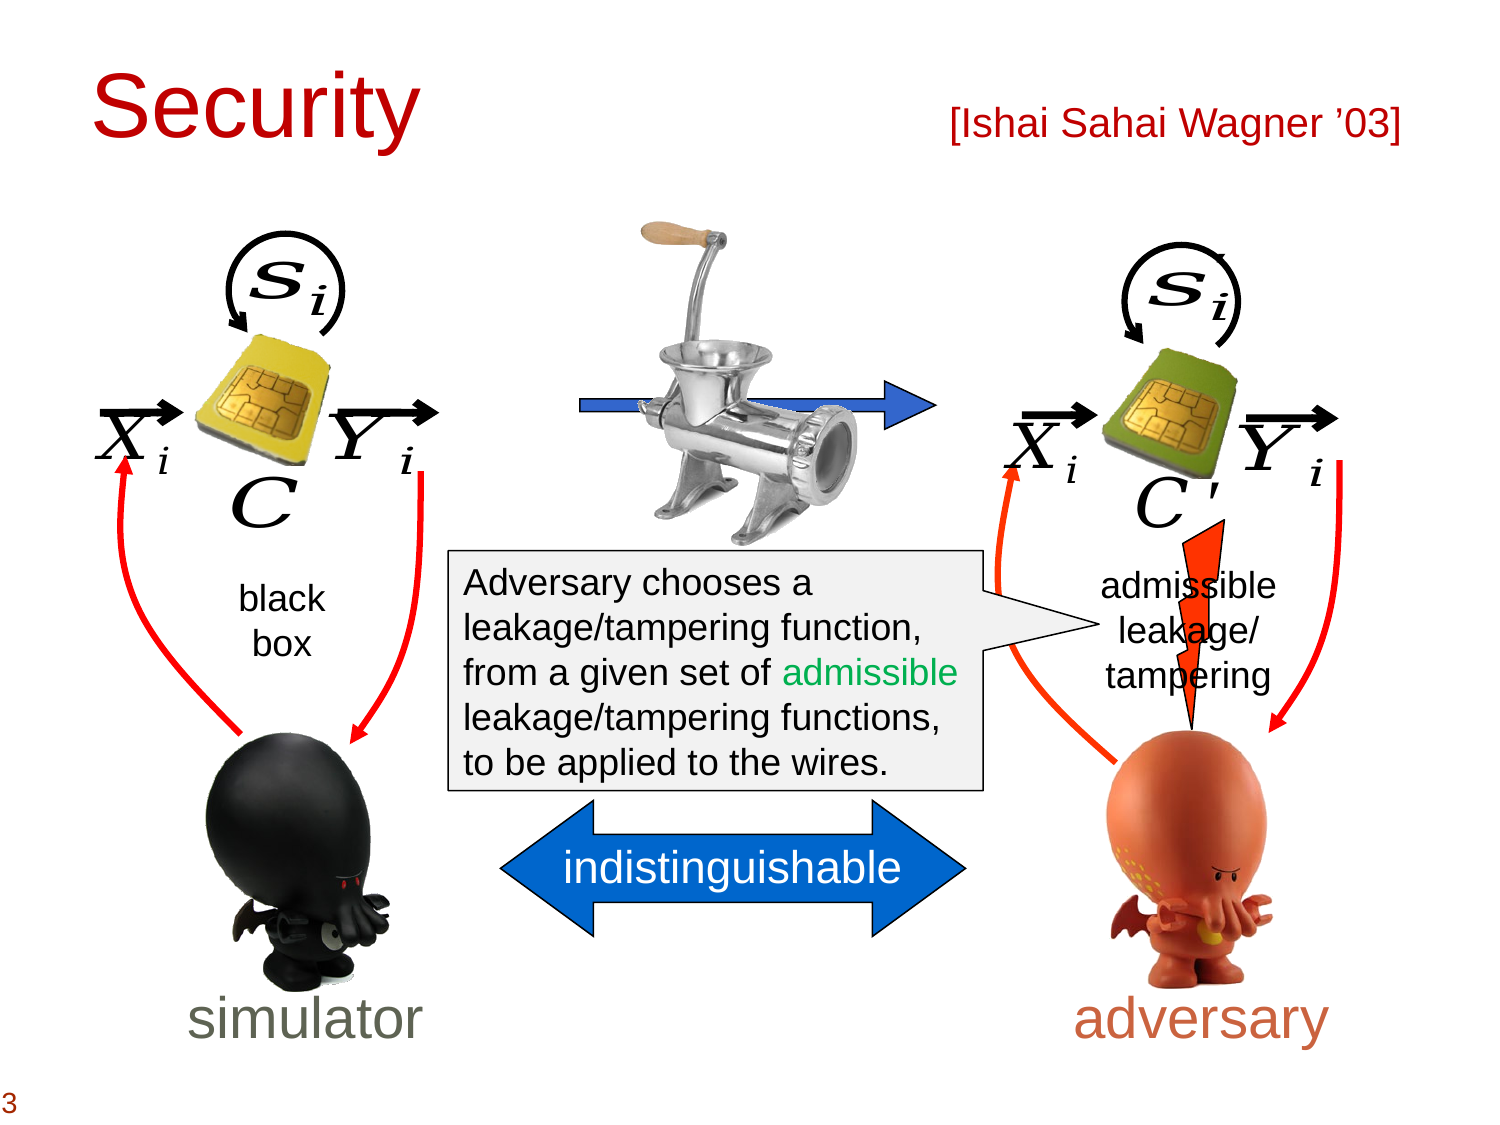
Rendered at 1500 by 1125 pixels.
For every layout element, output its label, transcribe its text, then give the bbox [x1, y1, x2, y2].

text_box [1182, 519, 1225, 553]
text_box Adversary chooses a leakage/tampering function, from a given set of admissible leakage/tampering functions, to be applied to the wires. [455, 550, 1100, 791]
picture [193, 333, 331, 454]
text_box [1272, 501, 1340, 719]
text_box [999, 244, 1339, 495]
text_box [1011, 631, 1102, 746]
text_box adversary [1058, 972, 1346, 1058]
text_box [228, 233, 343, 332]
text_box admissible leakage/ tampering [1083, 553, 1294, 696]
picture [1101, 720, 1283, 994]
text_box [997, 503, 1067, 614]
title Security [Ishai Sahai Wagner ’03] [75, 7, 1425, 195]
slide_number 3 [0, 1082, 337, 1117]
text_box indistinguishable [500, 800, 966, 937]
text_box simulator [172, 1000, 440, 1058]
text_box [115, 454, 452, 992]
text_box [579, 210, 936, 552]
text_box [1185, 696, 1196, 719]
